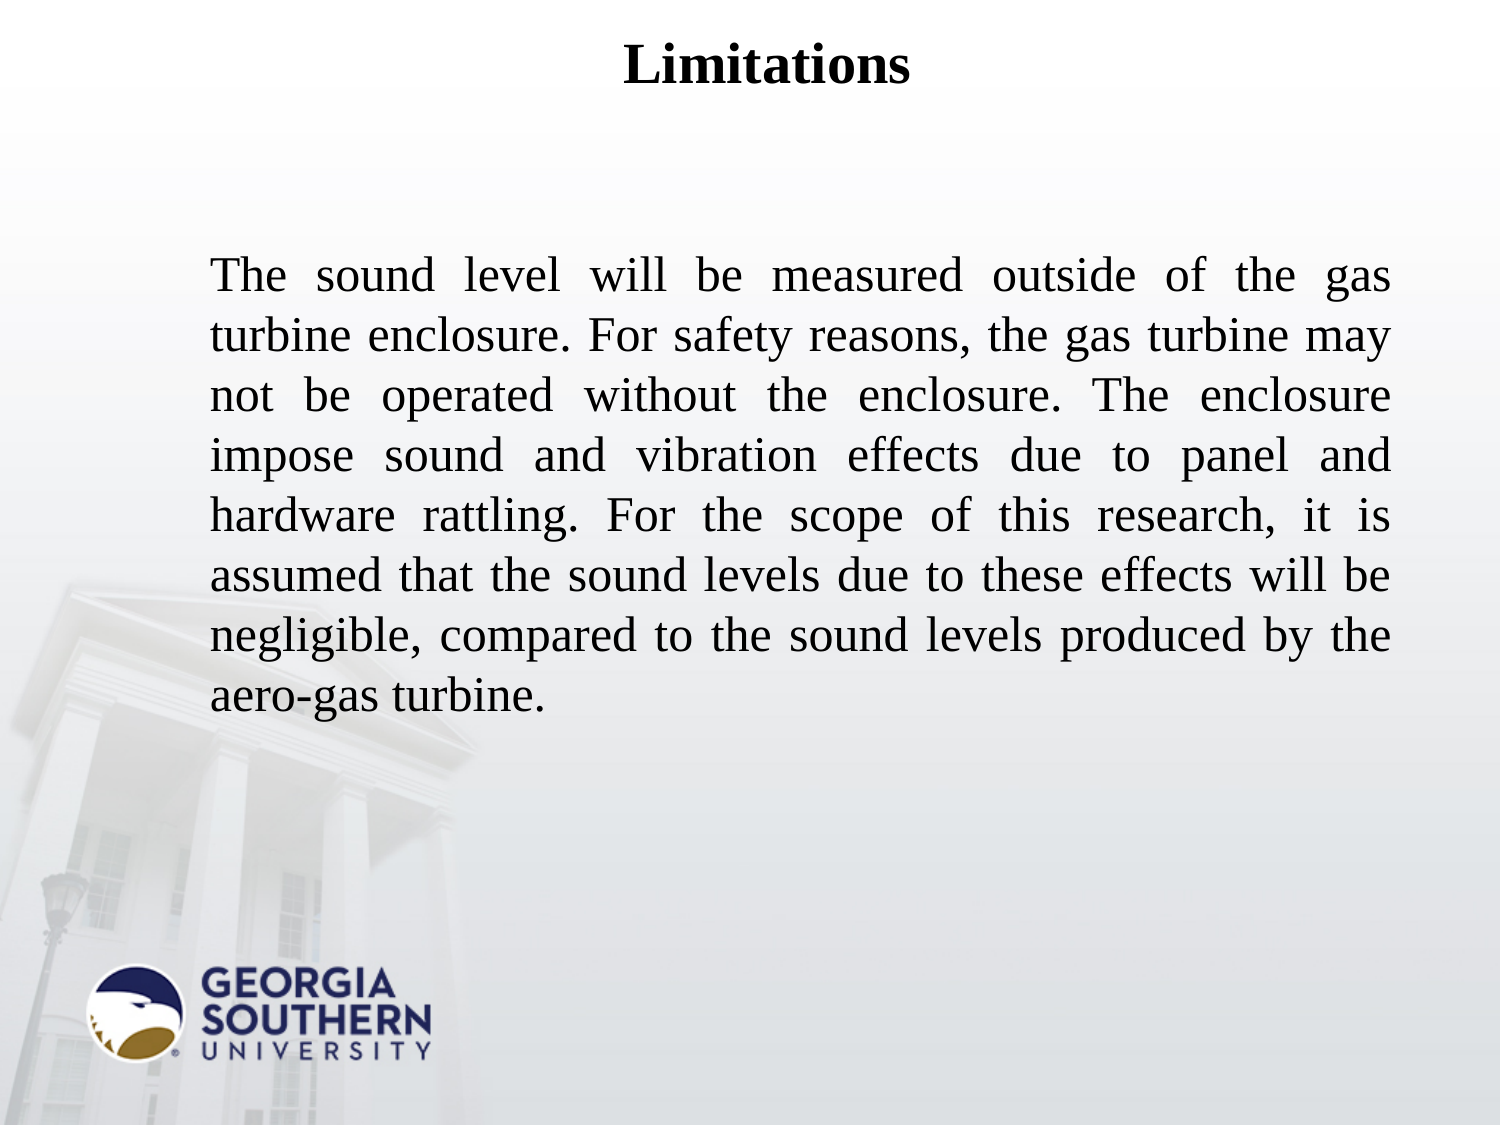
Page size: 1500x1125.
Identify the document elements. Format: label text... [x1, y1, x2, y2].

text_box The sound level will be measured outside of the gas turbine enclosure. For safety reasons, the gas turbine may not be operated without the enclosure. The enclosure impose sound and vibration effects due to panel and hardware rattling. For the scope of this research, it is assumed that the sound levels due to these effects will be negligible, compared to the sound levels produced by the aero-gas turbine. [195, 233, 1408, 729]
picture [0, 0, 1500, 1125]
text_box Limitations [328, 17, 1207, 103]
